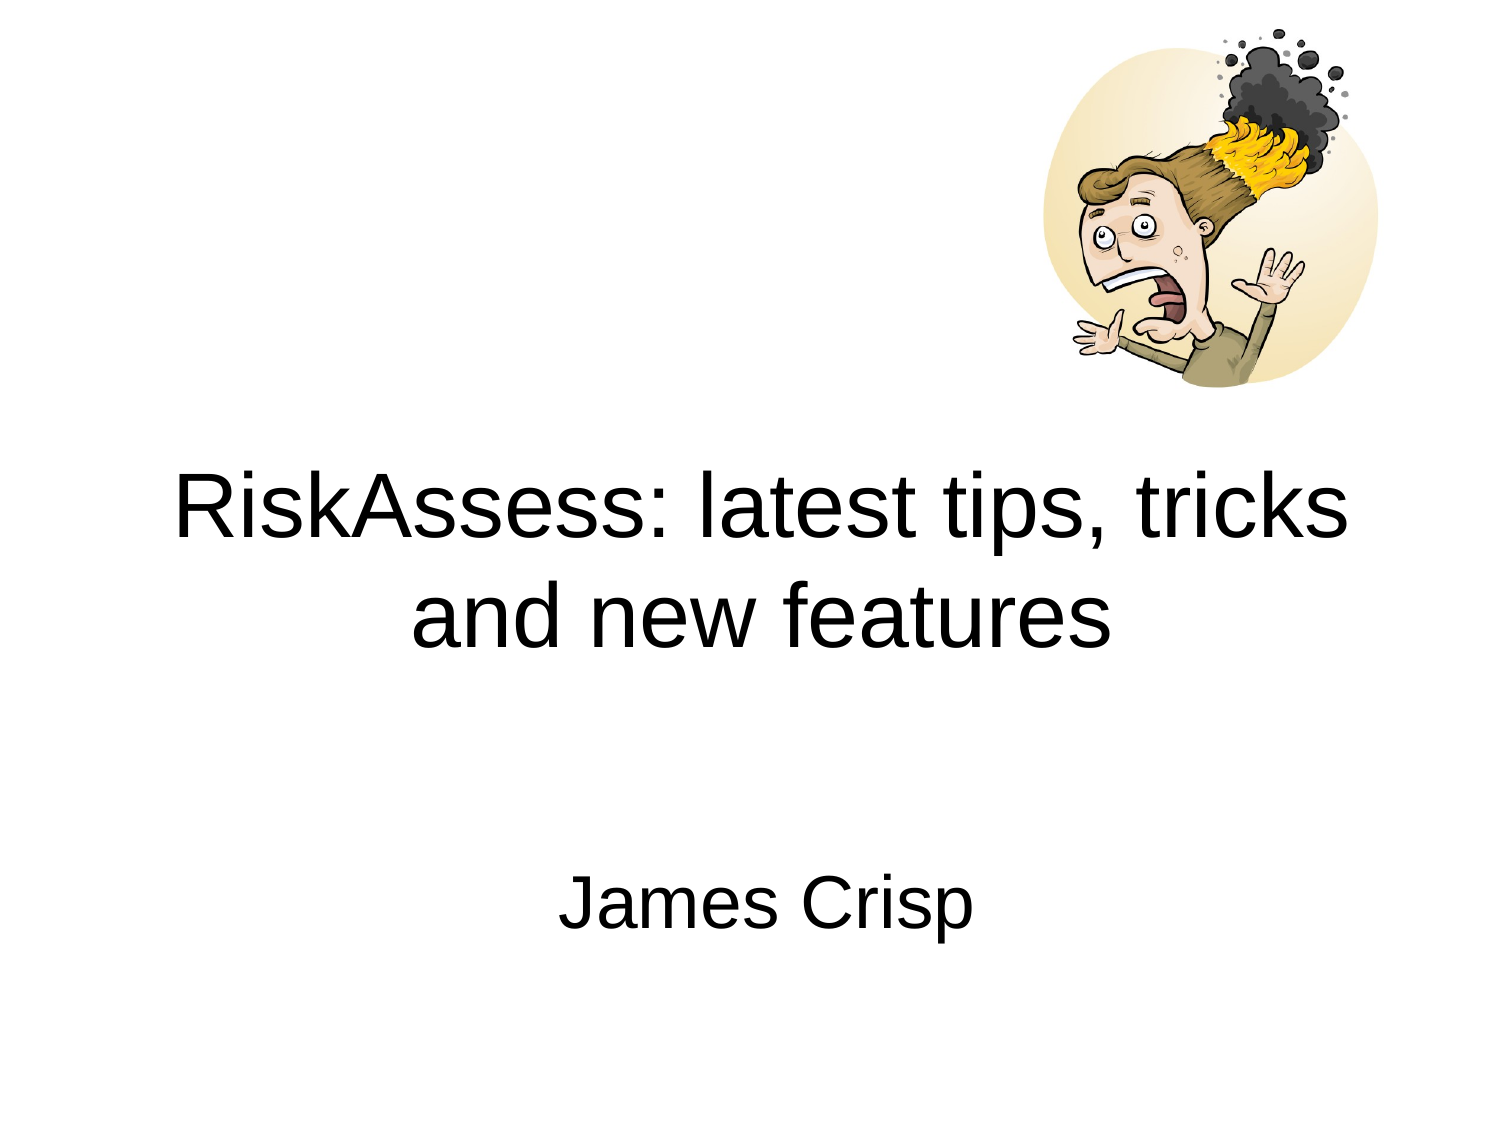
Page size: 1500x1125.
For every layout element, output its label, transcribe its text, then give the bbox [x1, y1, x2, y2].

picture [1033, 18, 1389, 398]
title RiskAssess: latest tips, tricks and new features [112, 375, 1413, 738]
subtitle James Crisp [242, 846, 1293, 986]
